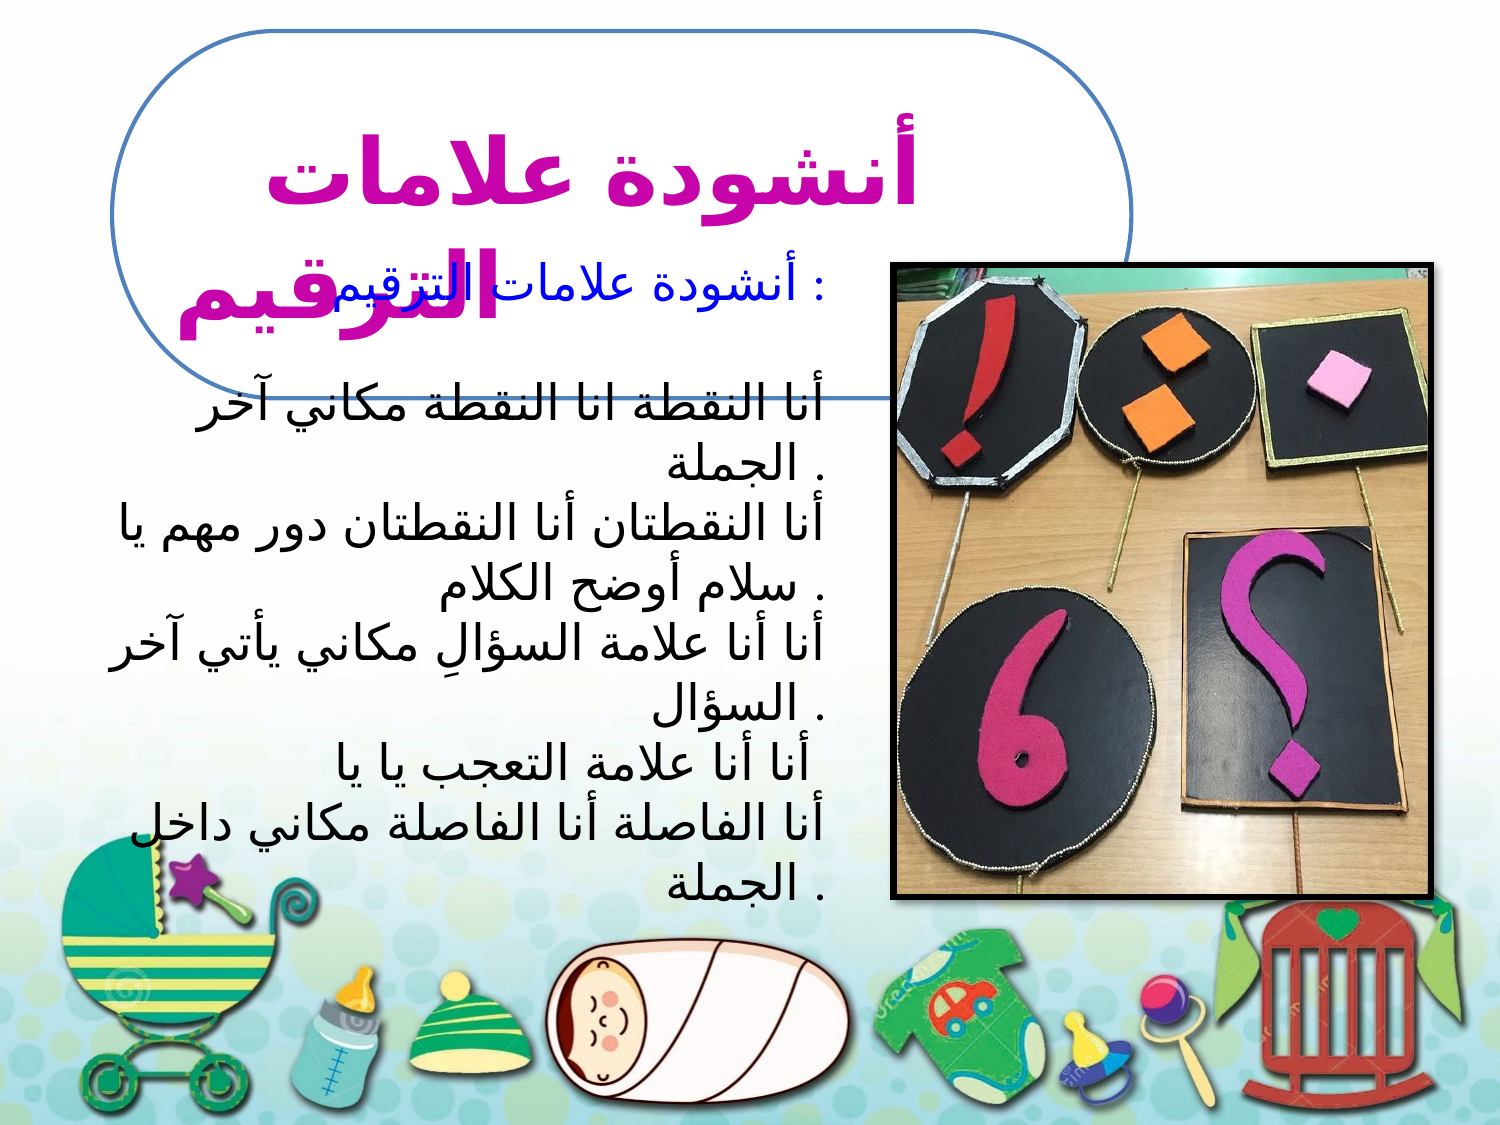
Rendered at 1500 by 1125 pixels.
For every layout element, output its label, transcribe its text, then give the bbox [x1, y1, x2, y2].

picture [0, 0, 1500, 1125]
text_box أنشودة علامات الترقيم [109, 28, 1134, 401]
text_box أنشودة علامات الترقيم : أنا النقطة انا النقطة مكاني آخر الجملة . أنا النقطتان أنا النقطتان دور مهم يا سلام أوضح الكلام . أنا أنا علامة السؤالِ مكاني يأتي آخر السؤال . أنا أنا علامة التعجب يا يا أنا الفاصلة أنا الفاصلة مكاني داخل الجملة . [51, 265, 843, 896]
